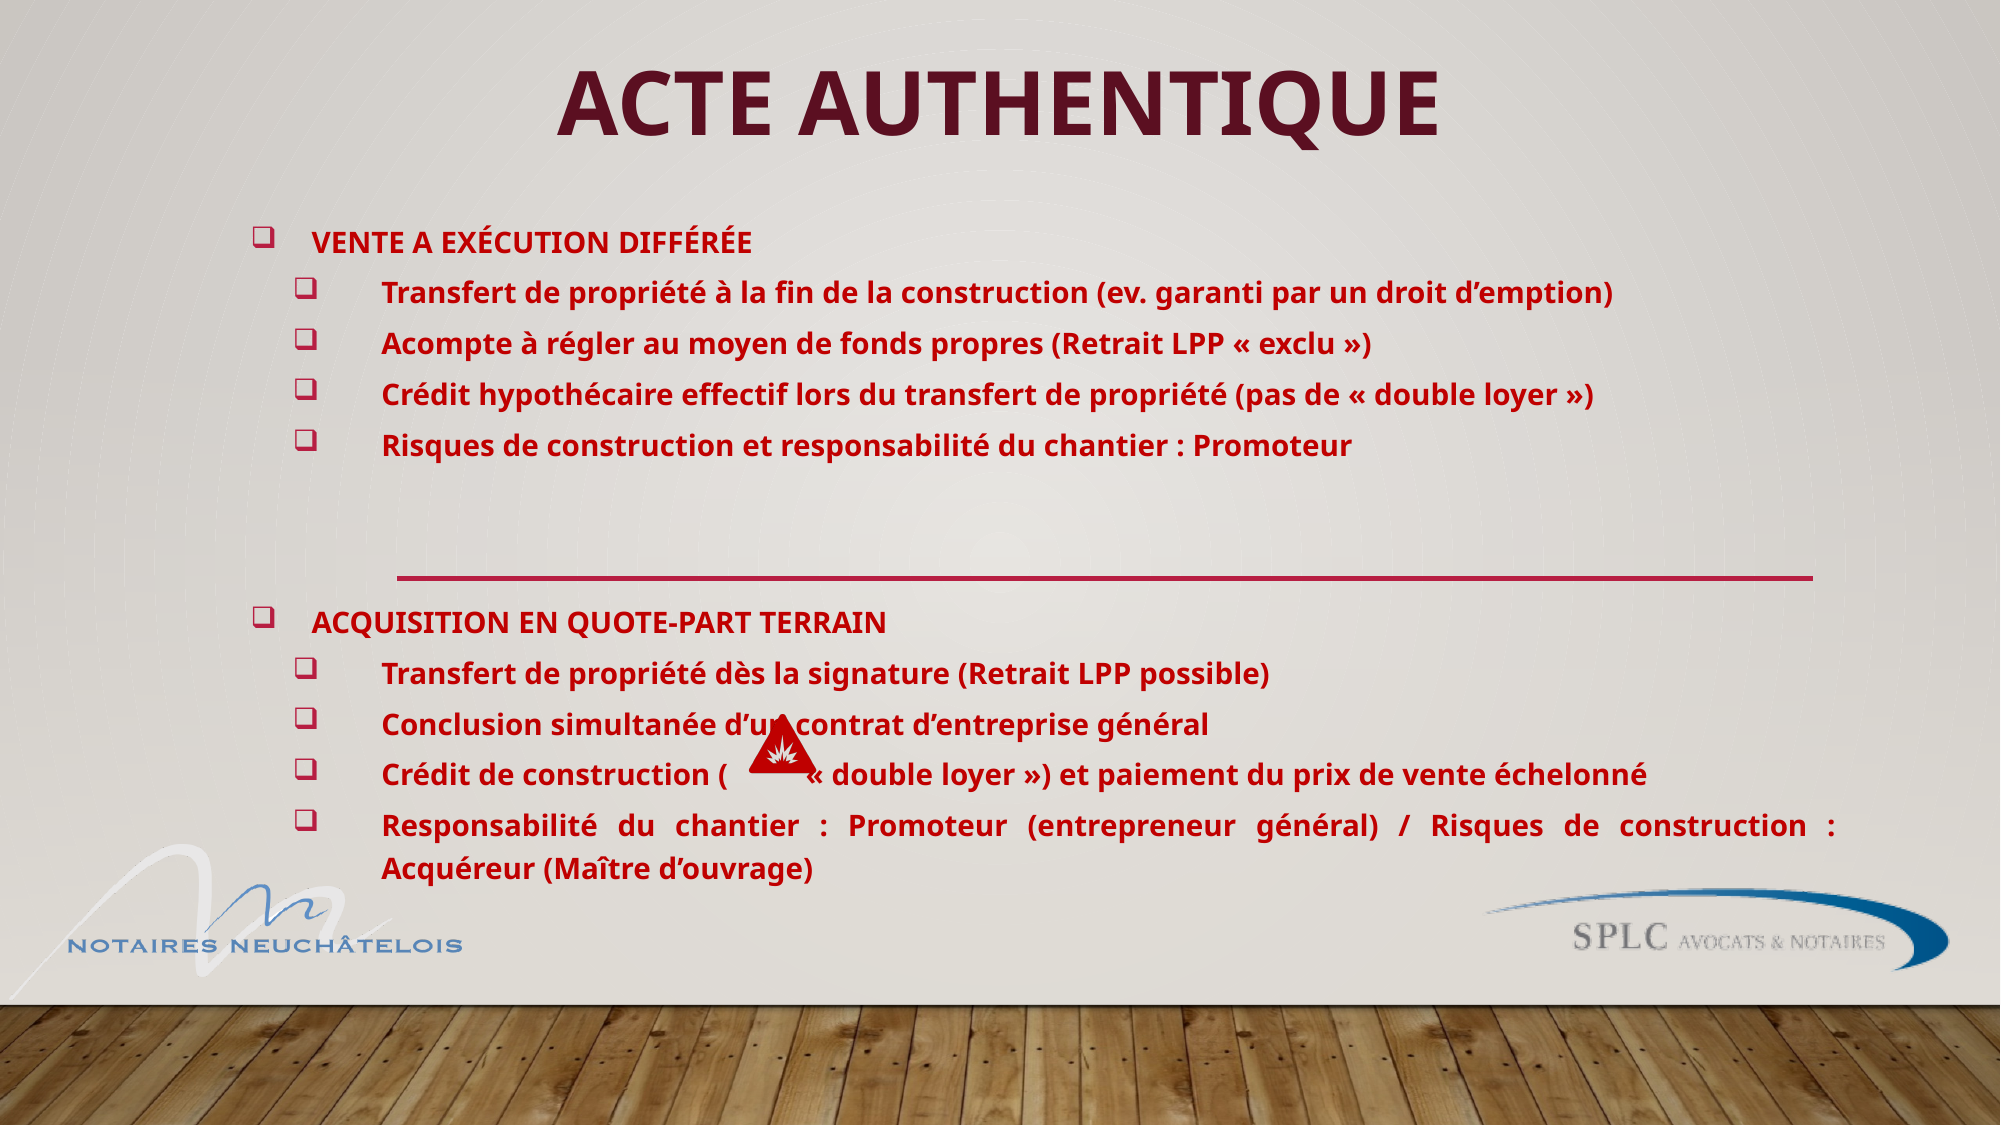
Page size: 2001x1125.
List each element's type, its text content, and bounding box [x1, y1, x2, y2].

picture [0, 819, 2000, 1125]
title Acte authentique [249, 50, 1750, 155]
picture [1458, 857, 2000, 1004]
subtitle Vente a exécution différée Transfert de propriété à la fin de la construction (ev. garanti par un droit d’emption) Acompte à régler au moyen de fonds propres (Retrait LPP « exclu ») Crédit hypothécaire effectif lors du transfert de propriété (pas de « double loyer ») Risques de construction et responsabilité du chantier : Promoteur Acquisition en quote-part terrain Transfert de propriété dès la signature (Retrait LPP possible) Conclusion simultanée d’un contrat d’entreprise général Crédit de construction ( « double loyer ») et paiement du prix de vente échelonné Responsabilité du chantier : Promoteur (entrepreneur général) / Risques de construction : Acquéreur (Maître d’ouvrage) [235, 201, 1852, 903]
picture [745, 706, 820, 781]
